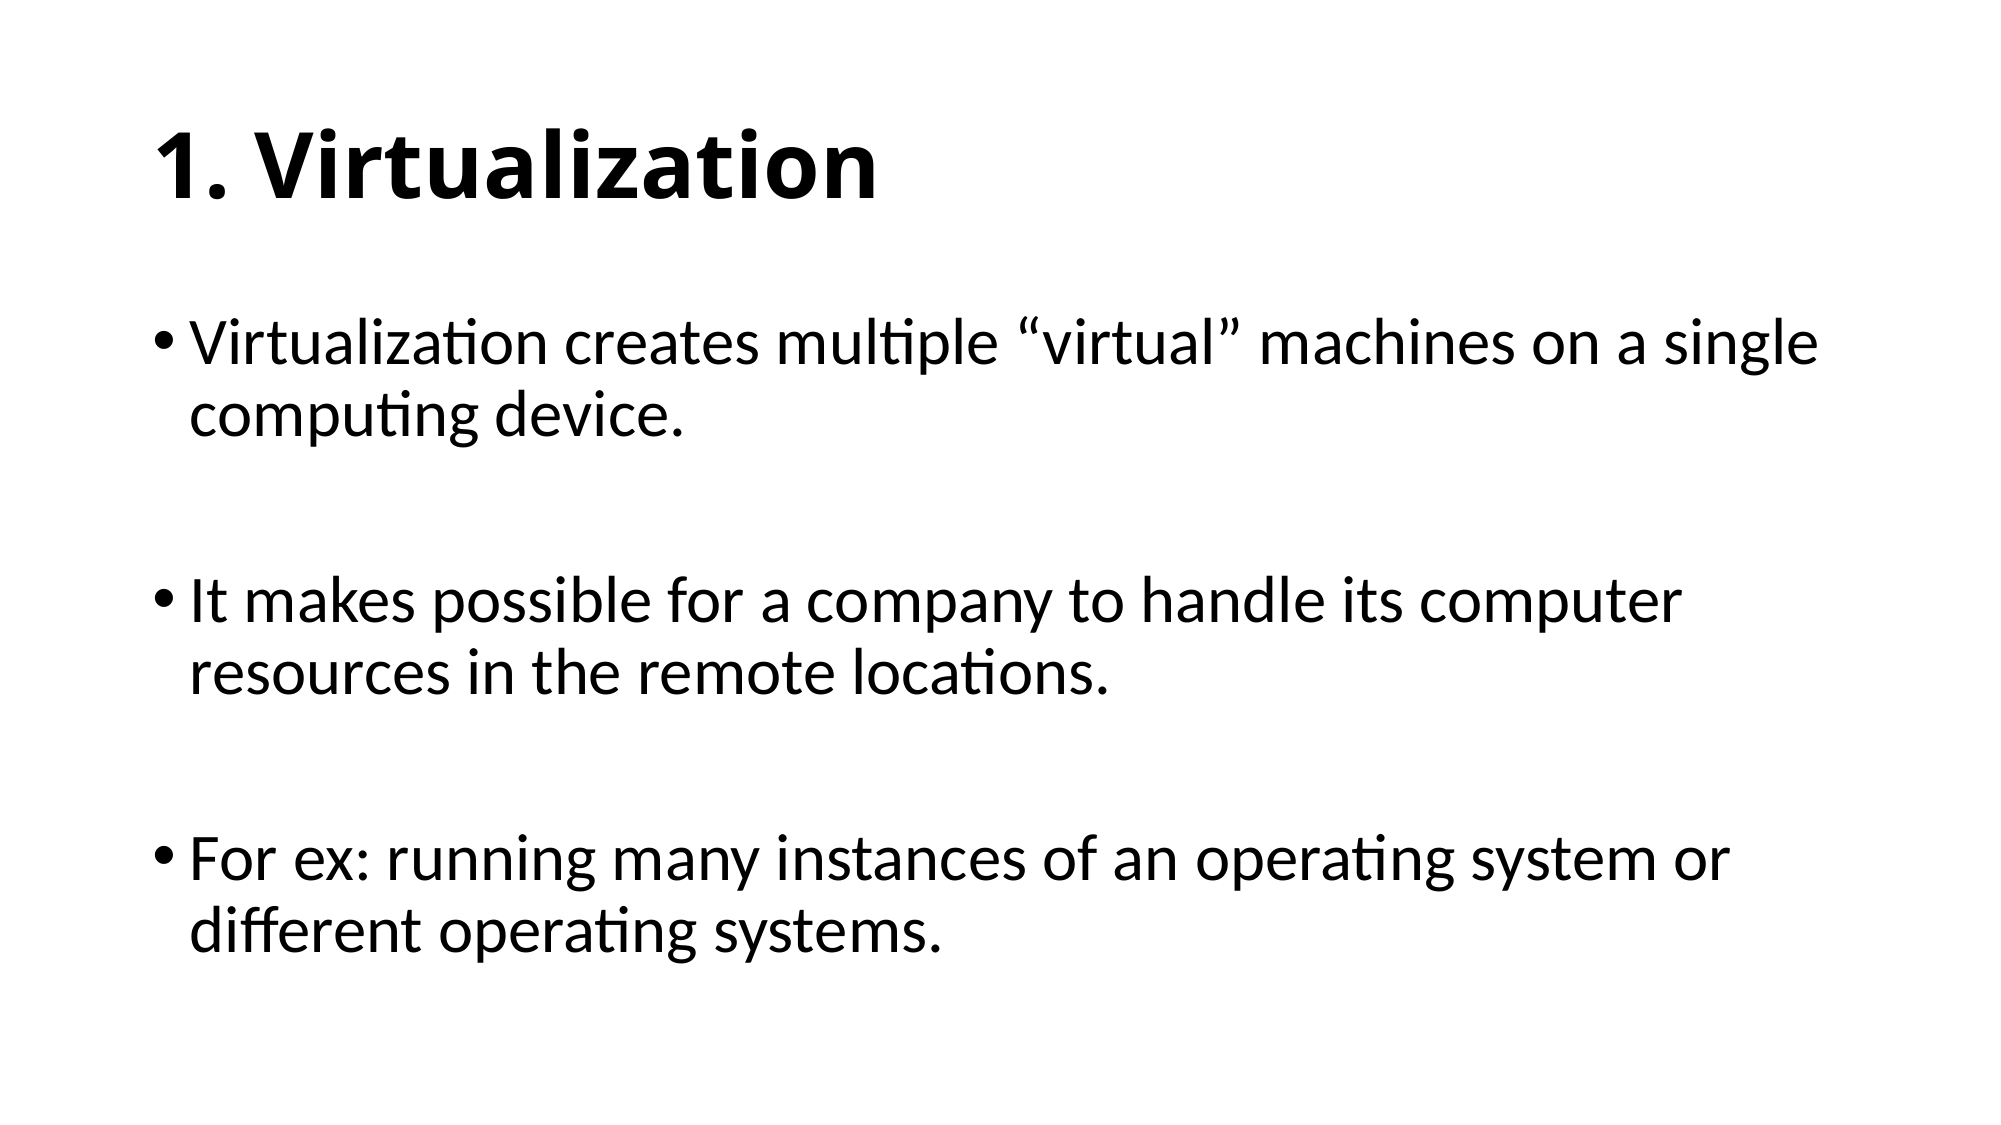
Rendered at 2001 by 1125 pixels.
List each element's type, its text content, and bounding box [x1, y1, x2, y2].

title 1. Virtualization [137, 59, 1863, 278]
list Virtualization creates multiple “virtual” machines on a single computing device. It makes possible for a company to handle its computer resources in the remote locations. For ex: running many instances of an operating system or different operating systems. [137, 299, 1863, 1014]
